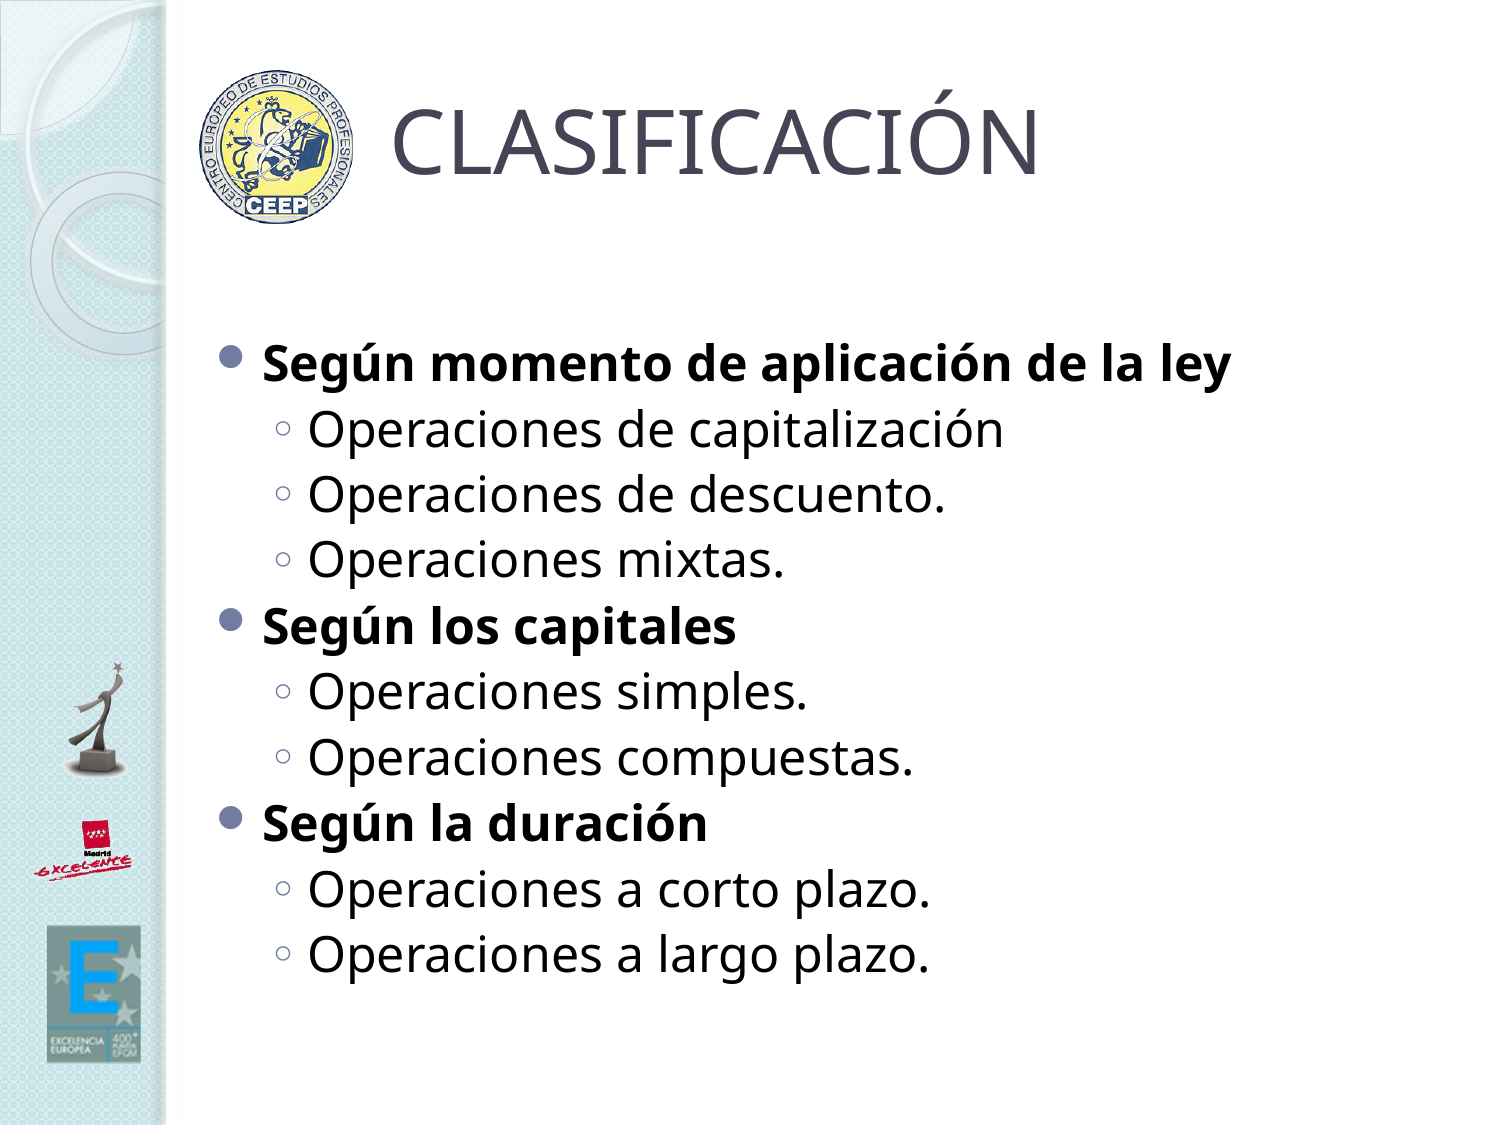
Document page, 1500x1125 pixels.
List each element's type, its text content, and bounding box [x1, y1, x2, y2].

picture [199, 70, 353, 224]
picture [21, 796, 153, 891]
picture [46, 925, 141, 1064]
title CLASIFICACIÓN [375, 45, 1466, 233]
picture [58, 659, 129, 786]
list Según momento de aplicación de la ley Operaciones de capitalización Operaciones de descuento. Operaciones mixtas. Según los capitales Operaciones simples. Operaciones compuestas. Según la duración Operaciones a corto plazo. Operaciones a largo plazo. [187, 331, 1469, 1006]
